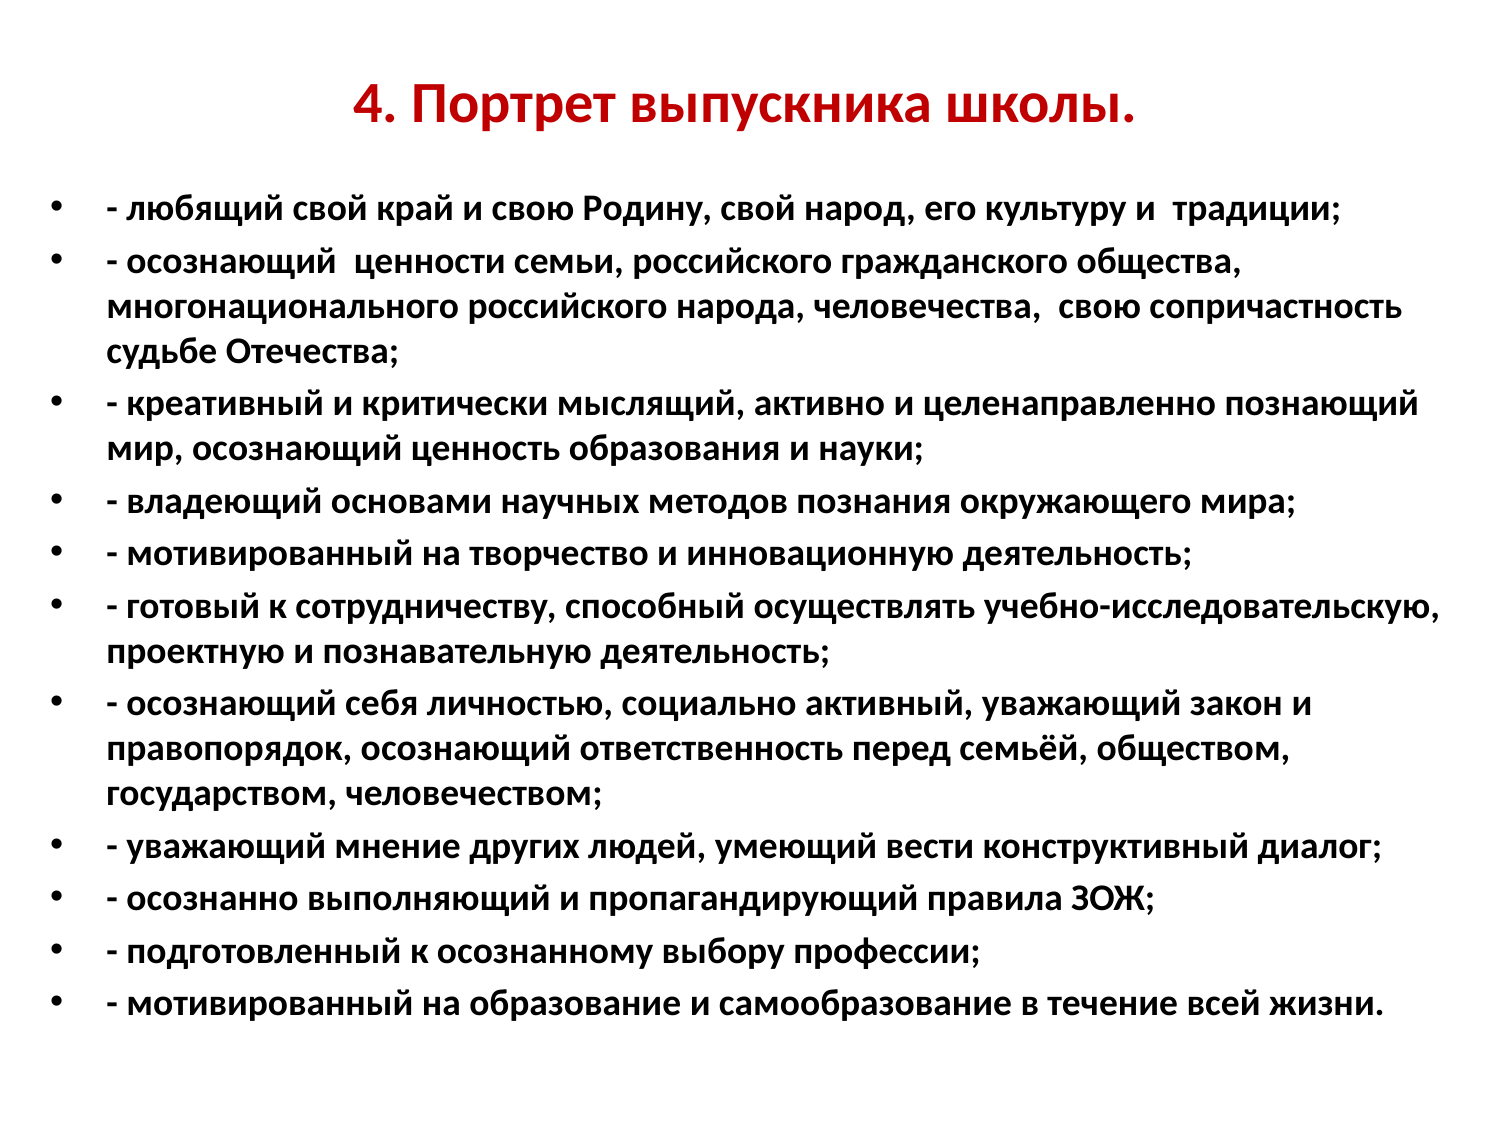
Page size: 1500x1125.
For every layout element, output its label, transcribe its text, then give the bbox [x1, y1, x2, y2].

title 4. Портрет выпускника школы. [70, 23, 1421, 175]
list - любящий свой край и свою Родину, свой народ, его культуру и традиции; - осознающий ценности семьи, российского гражданского общества, многонационального российского народа, человечества, свою сопричастность судьбе Отечества; - креативный и критически мыслящий, активно и целенаправленно познающий мир, осознающий ценность образования и науки; - владеющий основами научных методов познания окружающего мира; - мотивированный на творчество и инновационную деятельность; - готовый к сотрудничеству, способный осуществлять учебно-исследовательскую, проектную и познавательную деятельность; - осознающий себя личностью, социально активный, уважающий закон и правопорядок, осознающий ответственность перед семьёй, обществом, государством, человечеством; - уважающий мнение других людей, умеющий вести конструктивный диалог; - осознанно выполняющий и пропагандирующий правила ЗОЖ; - подготовленный к осознанному выбору профессии; - мотивированный на образование и самообразование в течение всей жизни. [35, 175, 1500, 1079]
